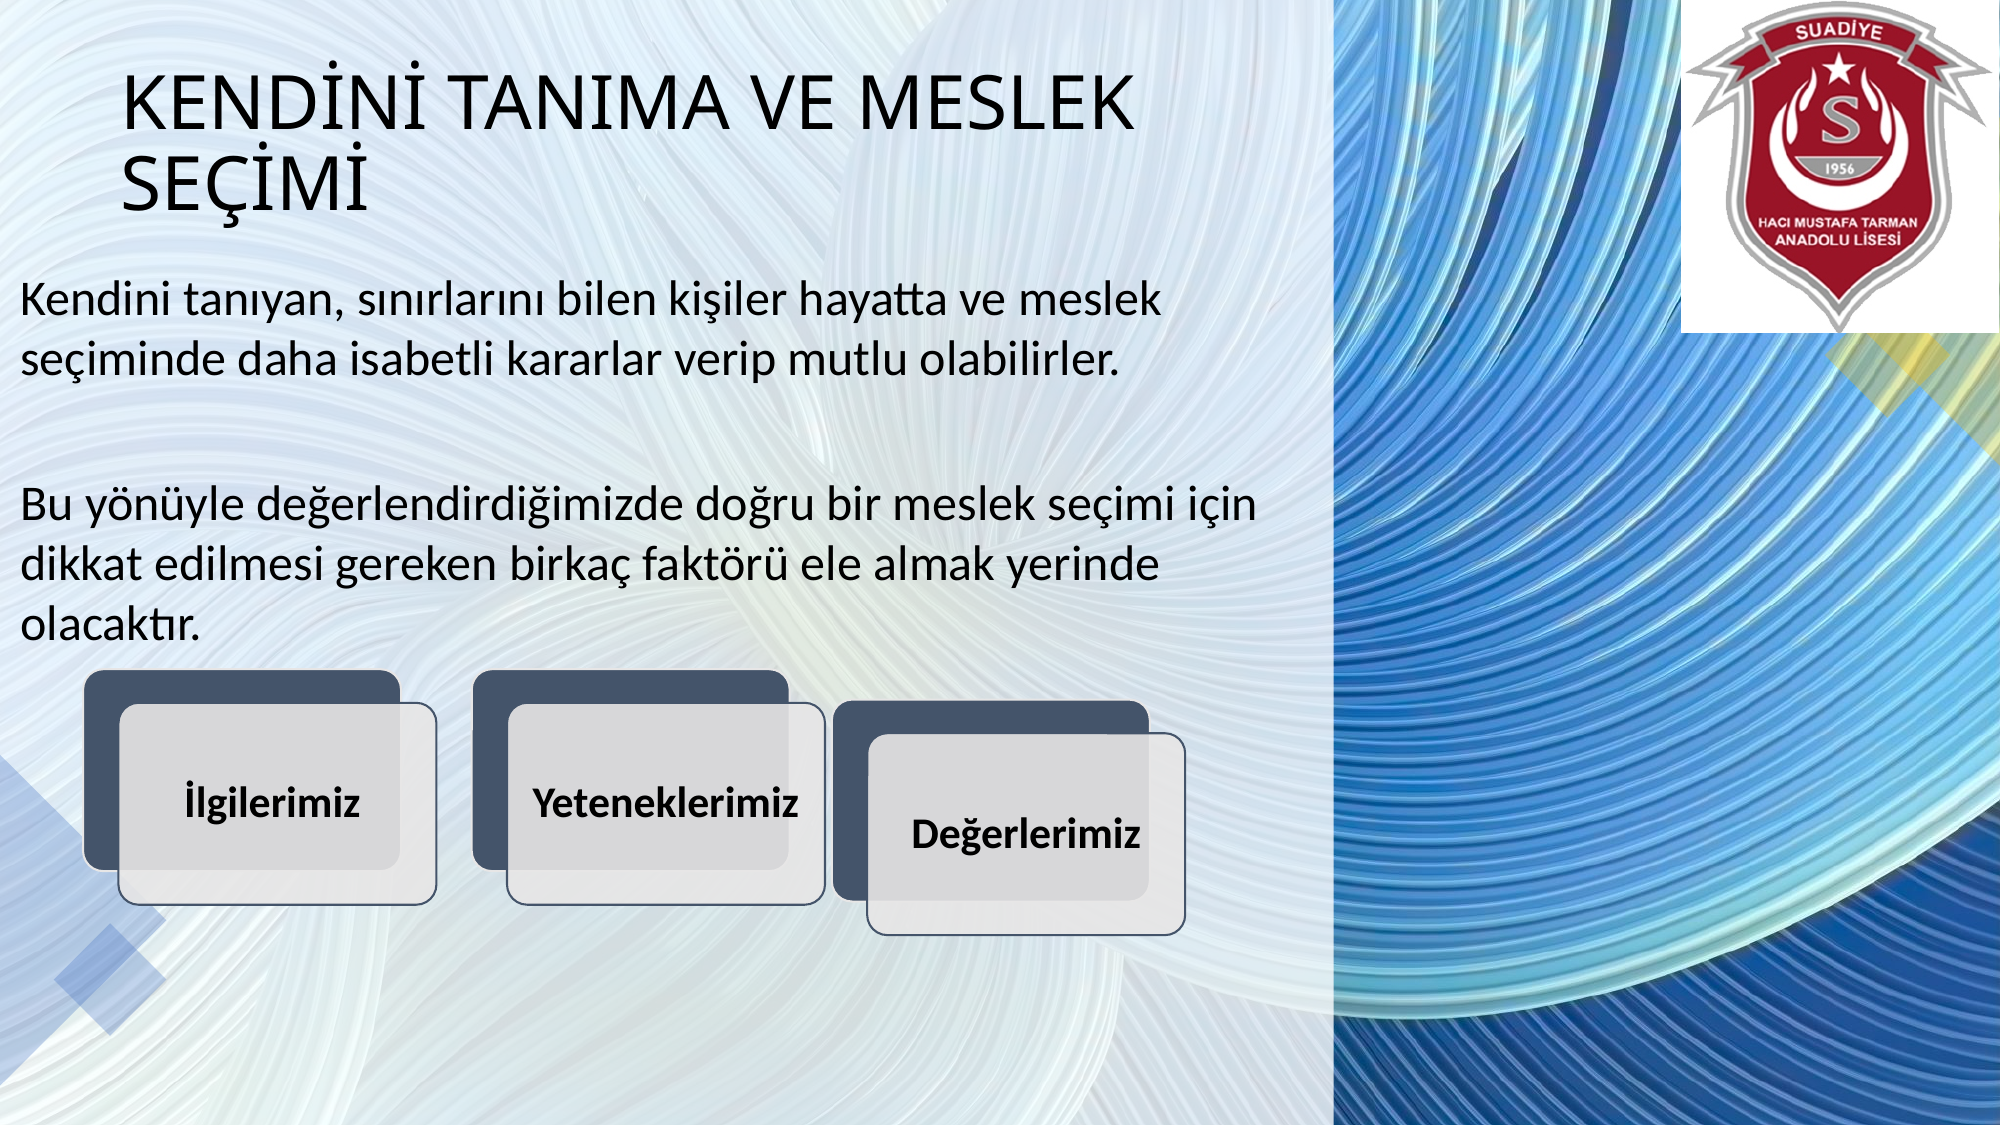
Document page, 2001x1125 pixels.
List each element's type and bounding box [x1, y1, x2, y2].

list [83, 426, 1214, 1125]
picture [0, 0, 2000, 1125]
text_box [1824, 116, 2000, 466]
